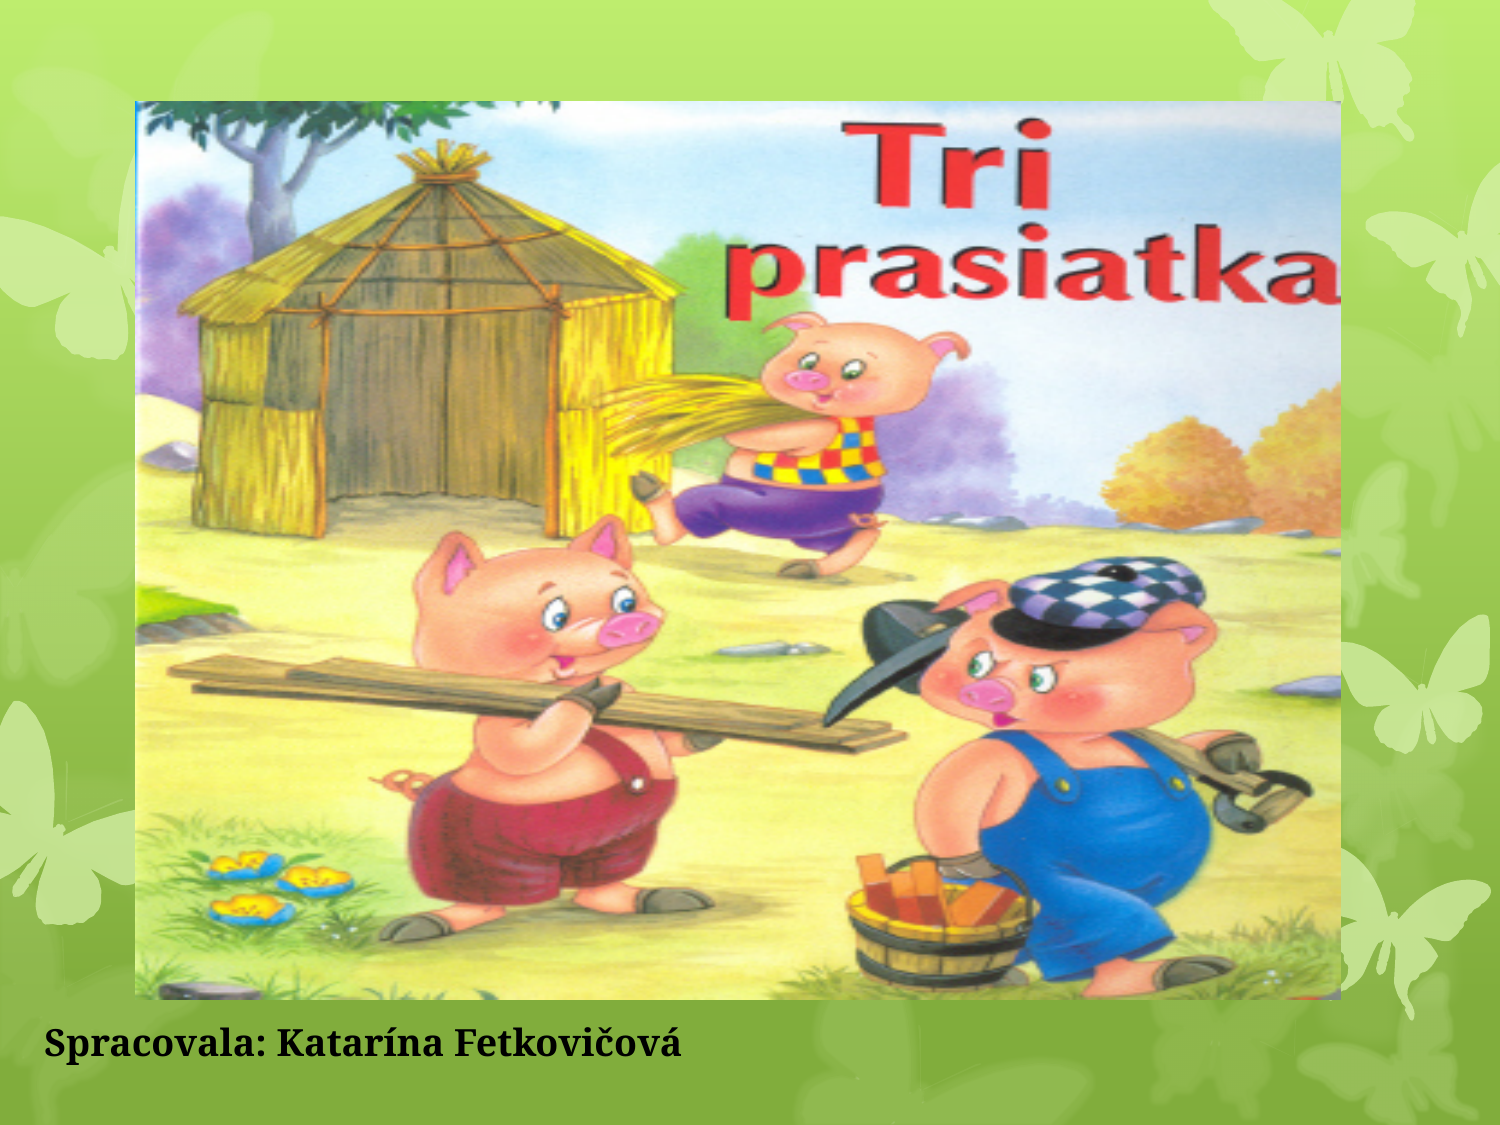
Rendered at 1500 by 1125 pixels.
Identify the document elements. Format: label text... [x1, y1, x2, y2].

subtitle Spracovala: Katarína Fetkovičová [29, 1011, 857, 1099]
picture [135, 101, 1342, 1000]
